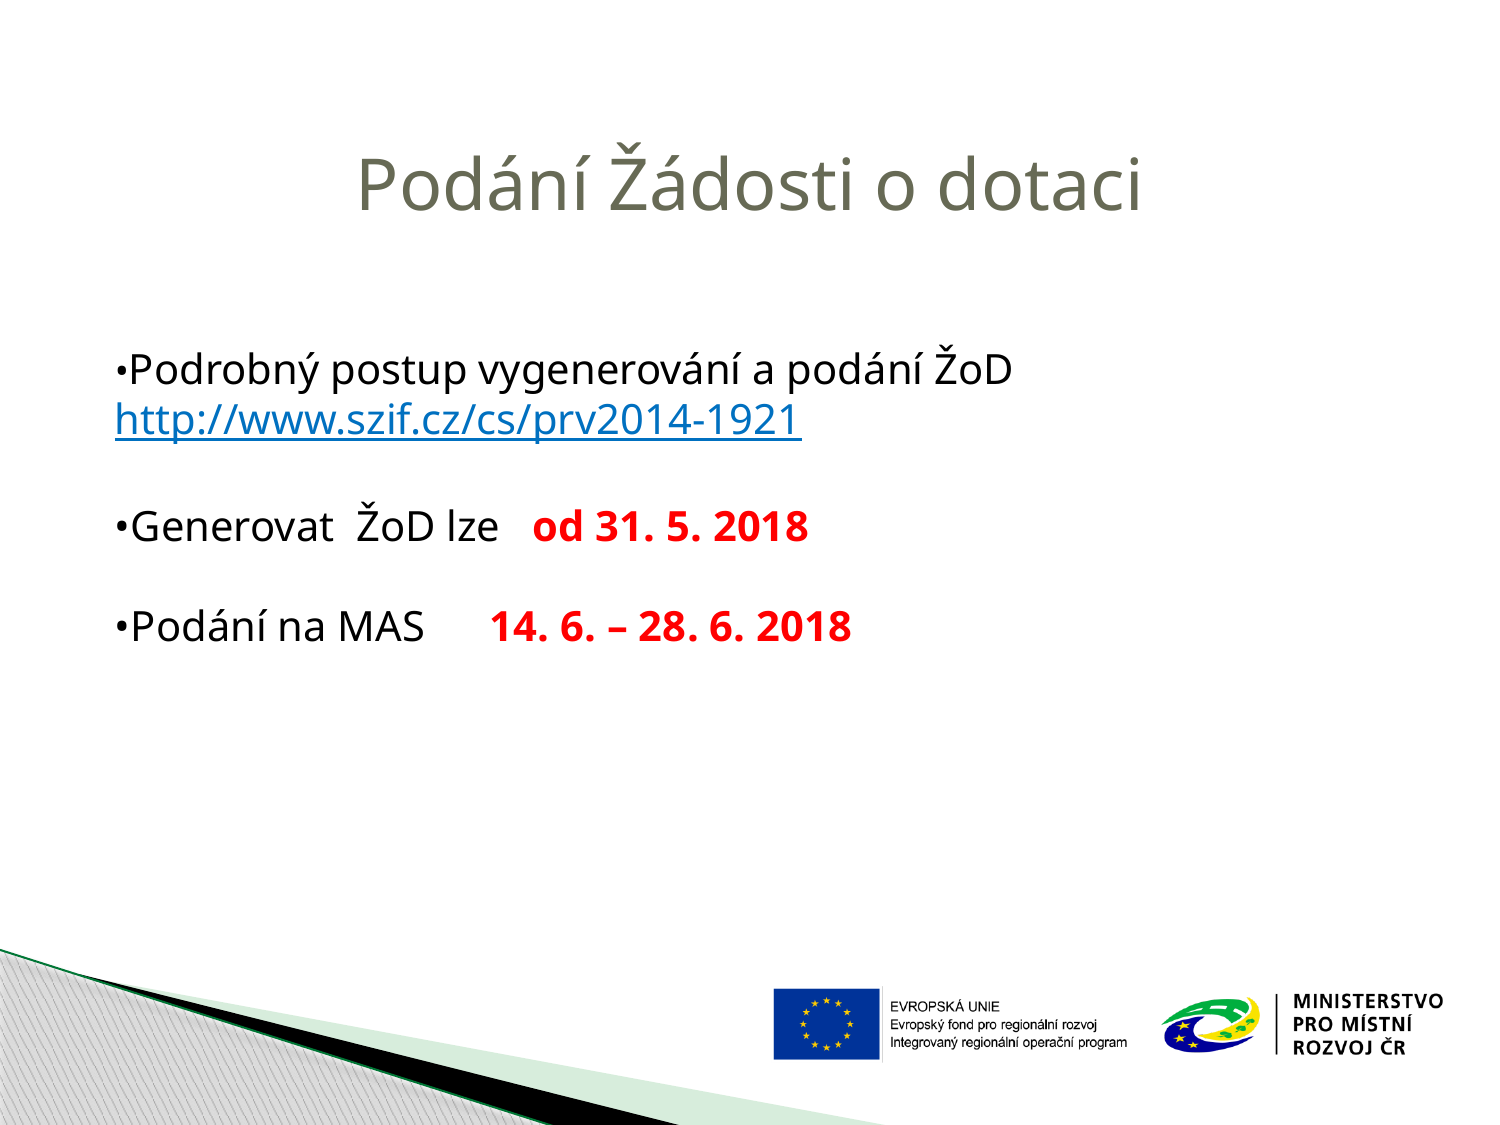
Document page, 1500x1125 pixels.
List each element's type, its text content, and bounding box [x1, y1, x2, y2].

picture [749, 963, 1467, 1083]
text_box Podání Žádosti o dotaci [74, 45, 1425, 233]
text_box •Podrobný postup vygenerování a podání ŽoD http://www.szif.cz/cs/prv2014-1921 •Generovat ŽoD lze od 31. 5. 2018 •Podání na MAS 14. 6. – 28. 6. 2018 [100, 290, 1353, 703]
